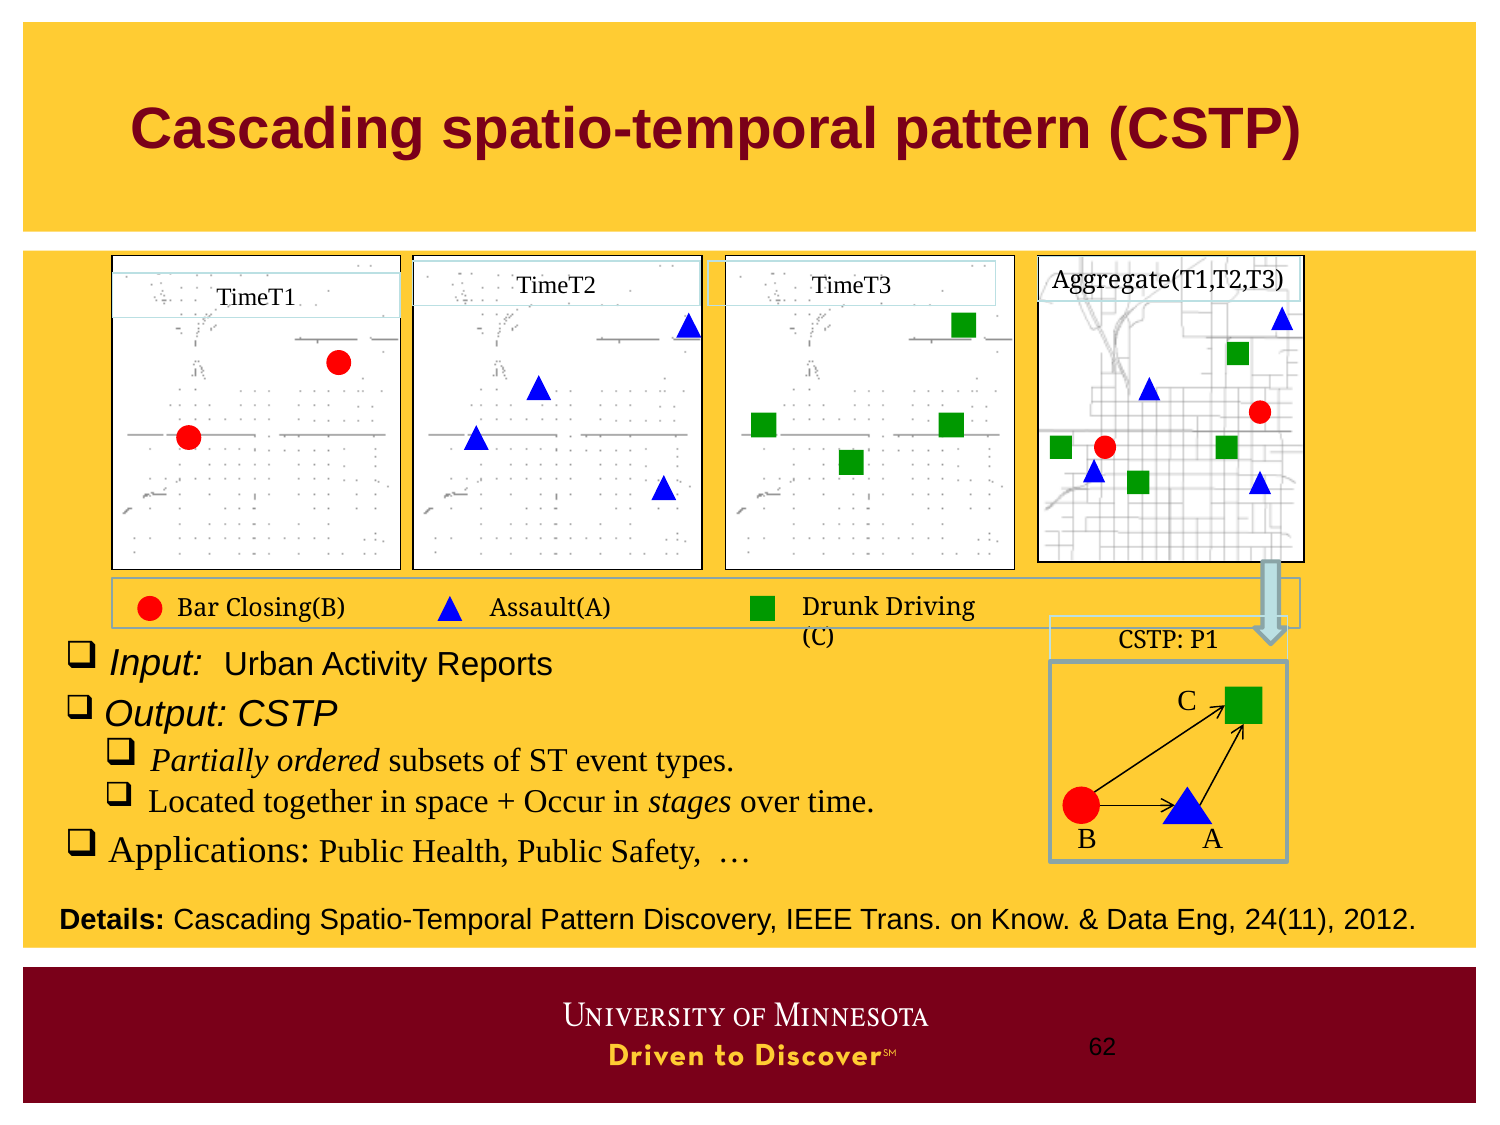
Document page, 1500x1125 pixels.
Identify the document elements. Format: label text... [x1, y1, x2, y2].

slide_number 62 [1075, 1024, 1425, 1100]
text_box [1049, 615, 1288, 862]
text_box Details: Cascading Spatio-Temporal Pattern Discovery, IEEE Trans. on Know. & Data Eng, 24(11), 2012. [44, 892, 1452, 943]
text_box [112, 256, 1301, 630]
text_box Input: Urban Activity Reports Output: CSTP Partially ordered subsets of ST event types. Located together in space + Occur in stages over time. Applications: Public Health, Public Safety, … [49, 630, 950, 878]
title Cascading spatio-temporal pattern (CSTP) [5, 80, 1319, 169]
picture [23, 22, 1476, 1103]
